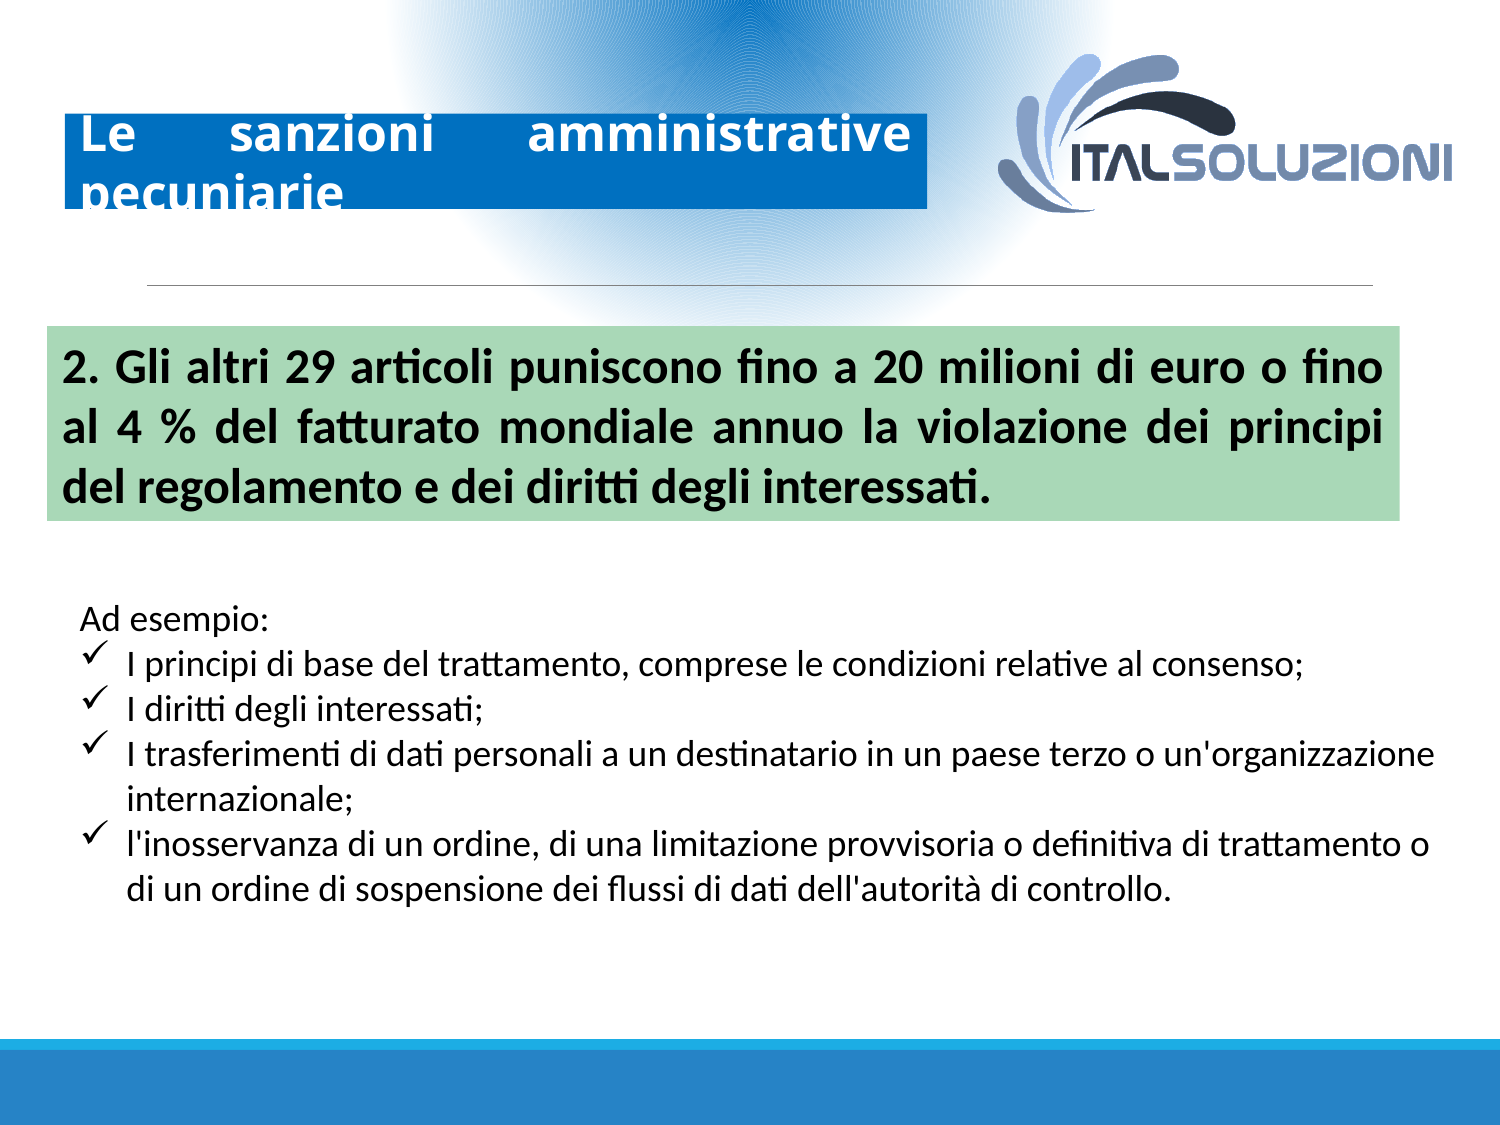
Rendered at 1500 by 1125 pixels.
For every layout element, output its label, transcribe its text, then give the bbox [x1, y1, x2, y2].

picture [997, 54, 1452, 214]
text_box Le sanzioni amministrative pecuniarie [64, 113, 928, 209]
text_box Ad esempio: I principi di base del trattamento, comprese le condizioni relative al consenso; I diritti degli interessati; I trasferimenti di dati personali a un destinatario in un paese terzo o un'organizzazione internazionale; l'inosservanza di un ordine, di una limitazione provvisoria o definitiva di trattamento o di un ordine di sospensione dei flussi di dati dell'autorità di controllo. [64, 586, 1483, 916]
text_box 2. Gli altri 29 articoli puniscono fino a 20 milioni di euro o fino al 4 % del fatturato mondiale annuo la violazione dei principi del regolamento e dei diritti degli interessati. [47, 326, 1400, 521]
